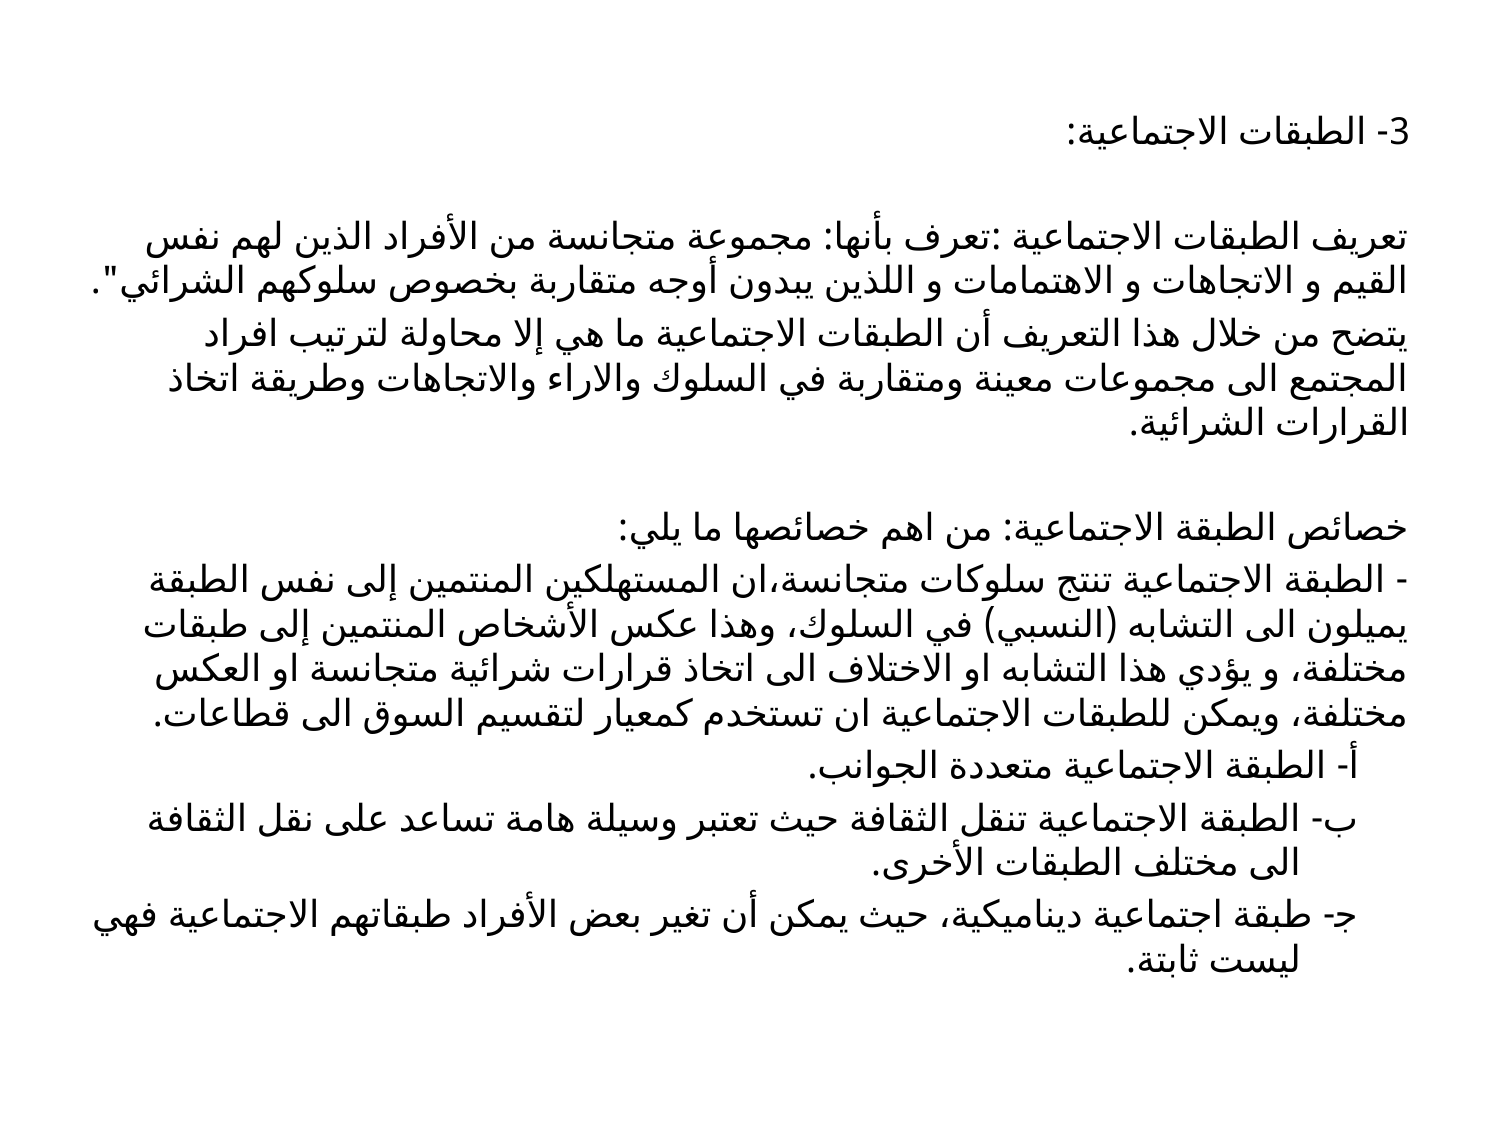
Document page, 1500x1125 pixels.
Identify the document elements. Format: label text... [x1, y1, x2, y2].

list 3- الطبقات الاجتماعية: تعريف الطبقات الاجتماعية :تعرف بأنها: مجموعة متجانسة من الأفراد الذين لهم نفس القيم و الاتجاهات و الاهتمامات و اللذين يبدون أوجه متقاربة بخصوص سلوكهم الشرائي". يتضح من خلال هذا التعريف أن الطبقات الاجتماعية ما هي إلا محاولة لترتيب افراد المجتمع الى مجموعات معينة ومتقاربة في السلوك والاراء والاتجاهات وطريقة اتخاذ القرارات الشرائية. خصائص الطبقة الاجتماعية: من اهم خصائصها ما يلي: - الطبقة الاجتماعية تنتج سلوكات متجانسة،ان المستهلكين المنتمين إلى نفس الطبقة يميلون الى التشابه (النسبي) في السلوك، وهذا عكس الأشخاص المنتمين إلى طبقات مختلفة، و يؤدي هذا التشابه او الاختلاف الى اتخاذ قرارات شرائية متجانسة او العكس مختلفة، ويمكن للطبقات الاجتماعية ان تستخدم كمعيار لتقسيم السوق الى قطاعات. أ- الطبقة الاجتماعية متعددة الجوانب. ب- الطبقة الاجتماعية تنقل الثقافة حيث تعتبر وسيلة هامة تساعد على نقل الثقافة الى مختلف الطبقات الأخرى. ج‍- طبقة اجتماعية ديناميكية، حيث يمكن أن تغير بعض الأفراد طبقاتهم الاجتماعية فهي ليست ثابتة. [75, 99, 1425, 1005]
